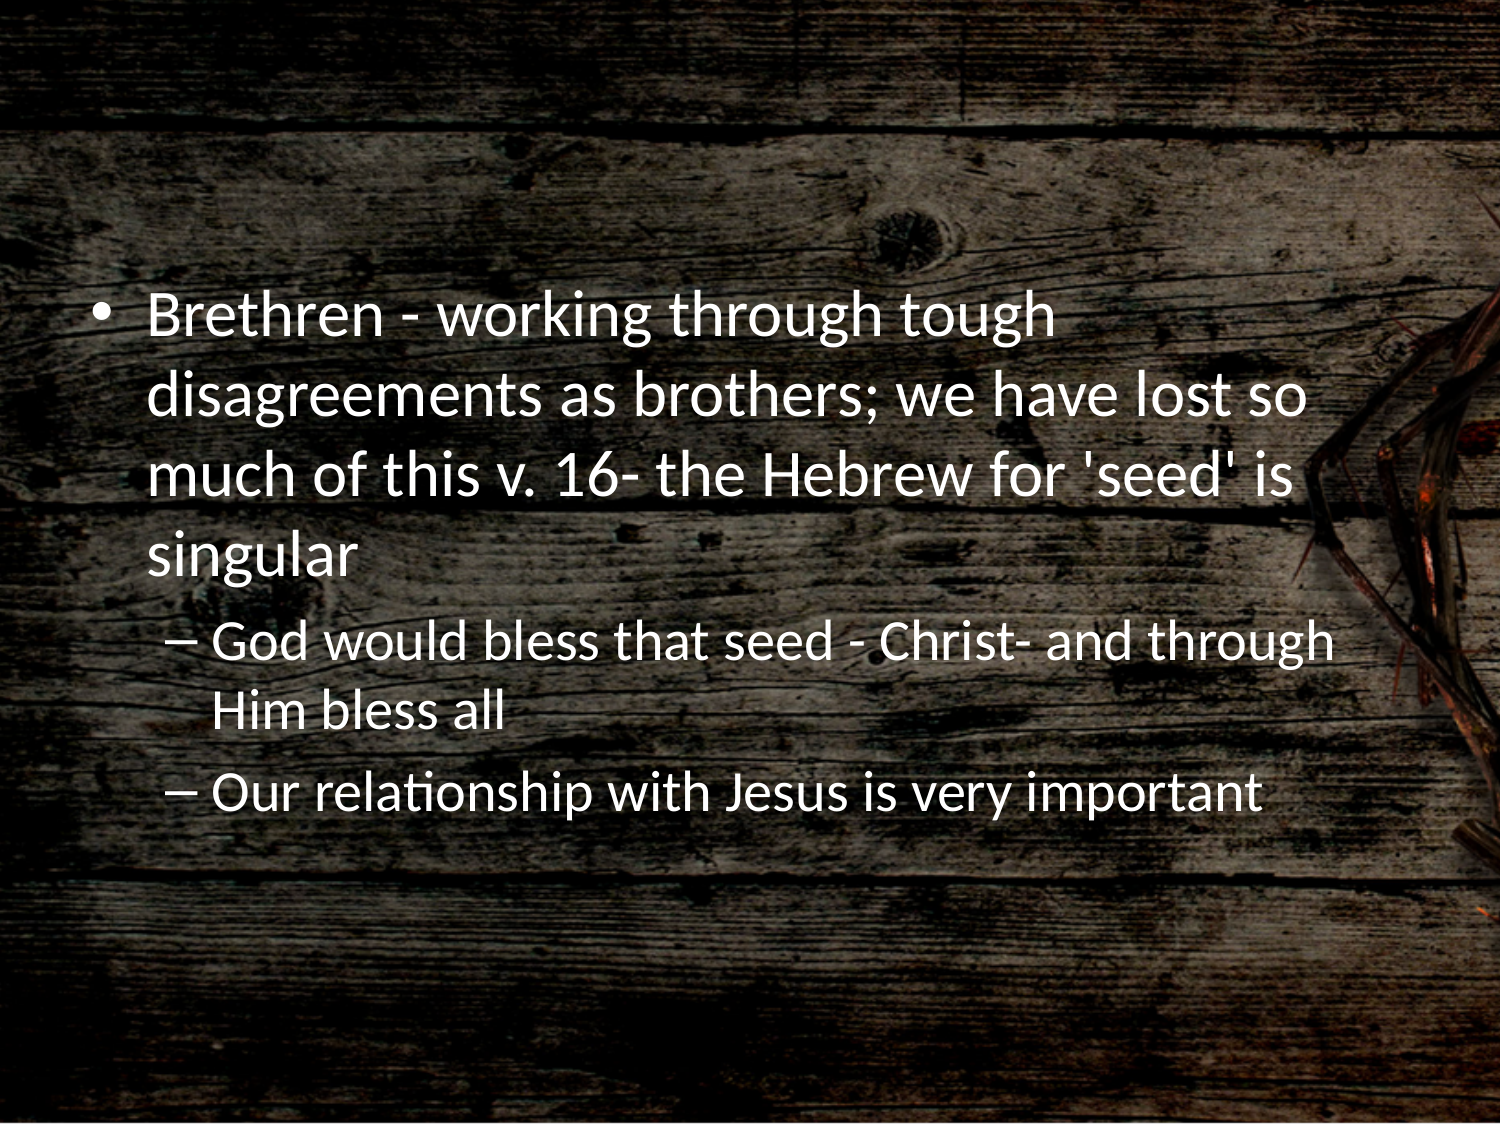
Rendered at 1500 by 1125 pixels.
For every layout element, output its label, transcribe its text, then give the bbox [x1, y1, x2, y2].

list Brethren - working through tough disagreements as brothers; we have lost so much of this v. 16- the Hebrew for 'seed' is singular God would bless that seed - Christ- and through Him bless all Our relationship with Jesus is very important [75, 262, 1425, 1005]
picture [0, 0, 1500, 1125]
